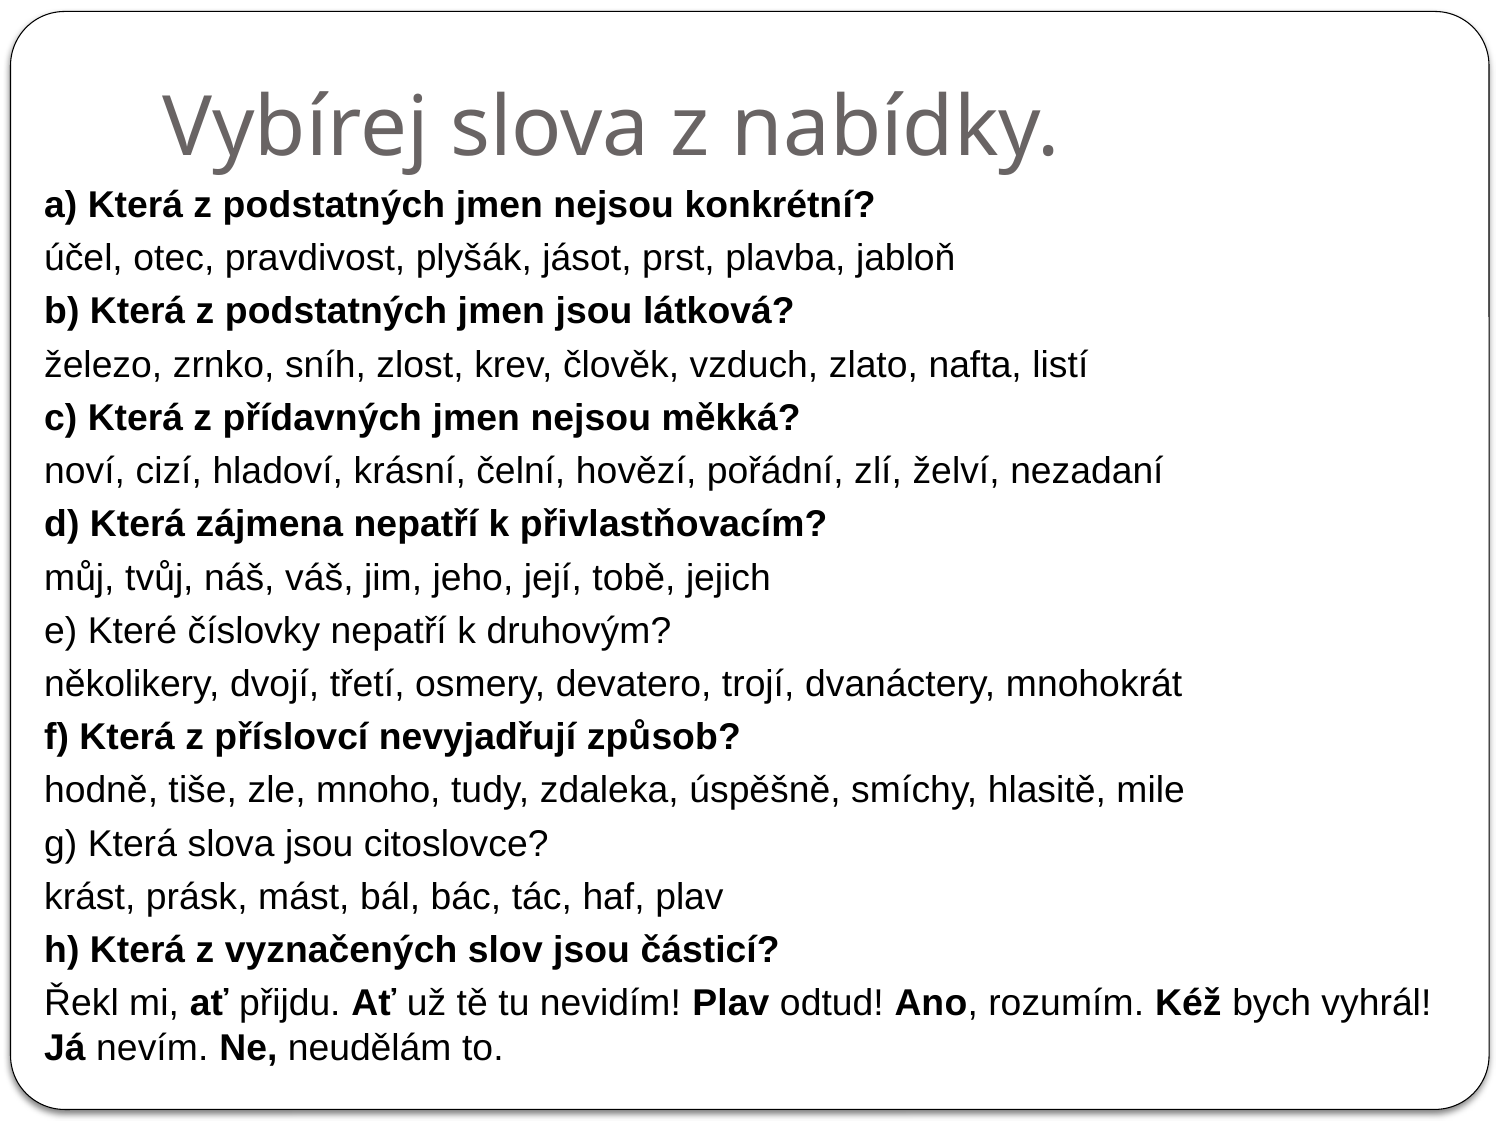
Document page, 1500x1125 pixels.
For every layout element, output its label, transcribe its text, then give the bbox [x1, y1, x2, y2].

list a) Která z podstatných jmen nejsou konkrétní? účel, otec, pravdivost, plyšák, jásot, prst, plavba, jabloň b) Která z podstatných jmen jsou látková? železo, zrnko, sníh, zlost, krev, člověk, vzduch, zlato, nafta, listí c) Která z přídavných jmen nejsou měkká? noví, cizí, hladoví, krásní, čelní, hovězí, pořádní, zlí, želví, nezadaní d) Která zájmena nepatří k přivlastňovacím? můj, tvůj, náš, váš, jim, jeho, její, tobě, jejich e) Které číslovky nepatří k druhovým? několikery, dvojí, třetí, osmery, devatero, trojí, dvanáctery, mnohokrát f) Která z příslovcí nevyjadřují způsob? hodně, tiše, zle, mnoho, tudy, zdaleka, úspěšně, smíchy, hlasitě, mile g) Která slova jsou citoslovce? krást, prásk, mást, bál, bác, tác, haf, plav h) Která z vyznačených slov jsou částicí? Řekl mi, ať přijdu. Ať už tě tu nevidím! Plav odtud! Ano, rozumím. Kéž bych vyhrál! Já nevím. Ne, neudělám to. [29, 172, 1471, 1088]
title Vybírej slova z nabídky. [147, 0, 1423, 188]
